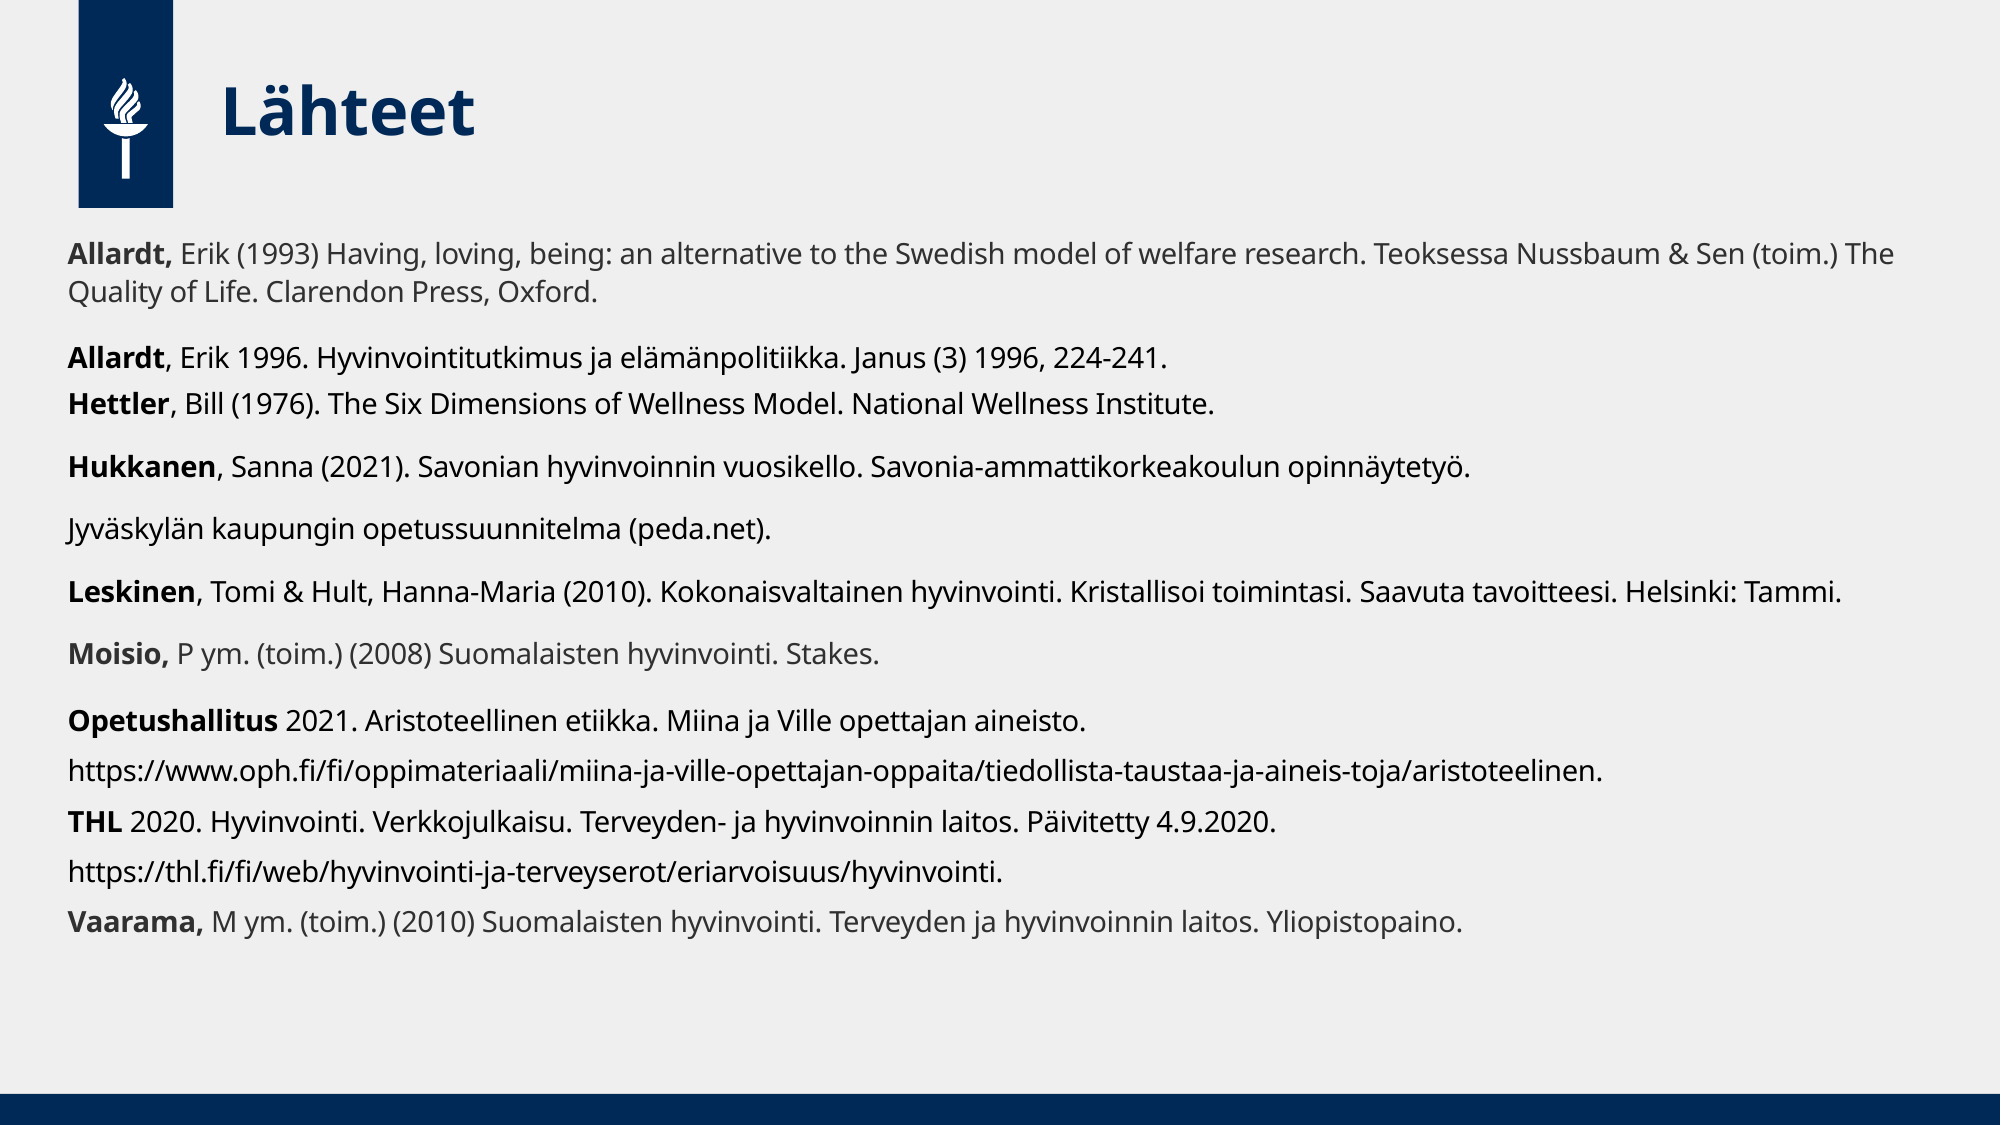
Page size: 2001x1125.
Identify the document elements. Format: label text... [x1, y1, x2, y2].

title Lähteet [220, 78, 1922, 256]
list Allardt, Erik (1993) Having, loving, being: an alternative to the Swedish model of welfare research. Teoksessa Nussbaum & Sen (toim.) The Quality of Life. Clarendon Press, Oxford. Allardt, Erik 1996. Hyvinvointitutkimus ja elämänpolitiikka. Janus (3) 1996, 224-241. Hettler, Bill (1976). The Six Dimensions of Wellness Model. National Wellness Institute. Hukkanen, Sanna (2021). Savonian hyvinvoinnin vuosikello. Savonia-ammattikorkeakoulun opinnäytetyö. Jyväskylän kaupungin opetussuunnitelma (peda.net). Leskinen, Tomi & Hult, Hanna-Maria (2010). Kokonaisvaltainen hyvinvointi. Kristallisoi toimintasi. Saavuta tavoitteesi. Helsinki: Tammi. Moisio, P ym. (toim.) (2008) Suomalaisten hyvinvointi. Stakes. Opetushallitus 2021. Aristoteellinen etiikka. Miina ja Ville opettajan aineisto. https://www.oph.fi/fi/oppimateriaali/miina-ja-ville-opettajan-oppaita/tiedollista-taustaa-ja-aineis-toja/aristoteelinen. THL 2020. Hyvinvointi. Verkkojulkaisu. Terveyden- ja hyvinvoinnin laitos. Päivitetty 4.9.2020. https://thl.fi/fi/web/hyvinvointi-ja-terveyserot/eriarvoisuus/hyvinvointi. Vaarama, M ym. (toim.) (2010) Suomalaisten hyvinvointi. Terveyden ja hyvinvoinnin laitos. Yliopistopaino. [67, 232, 1910, 1062]
